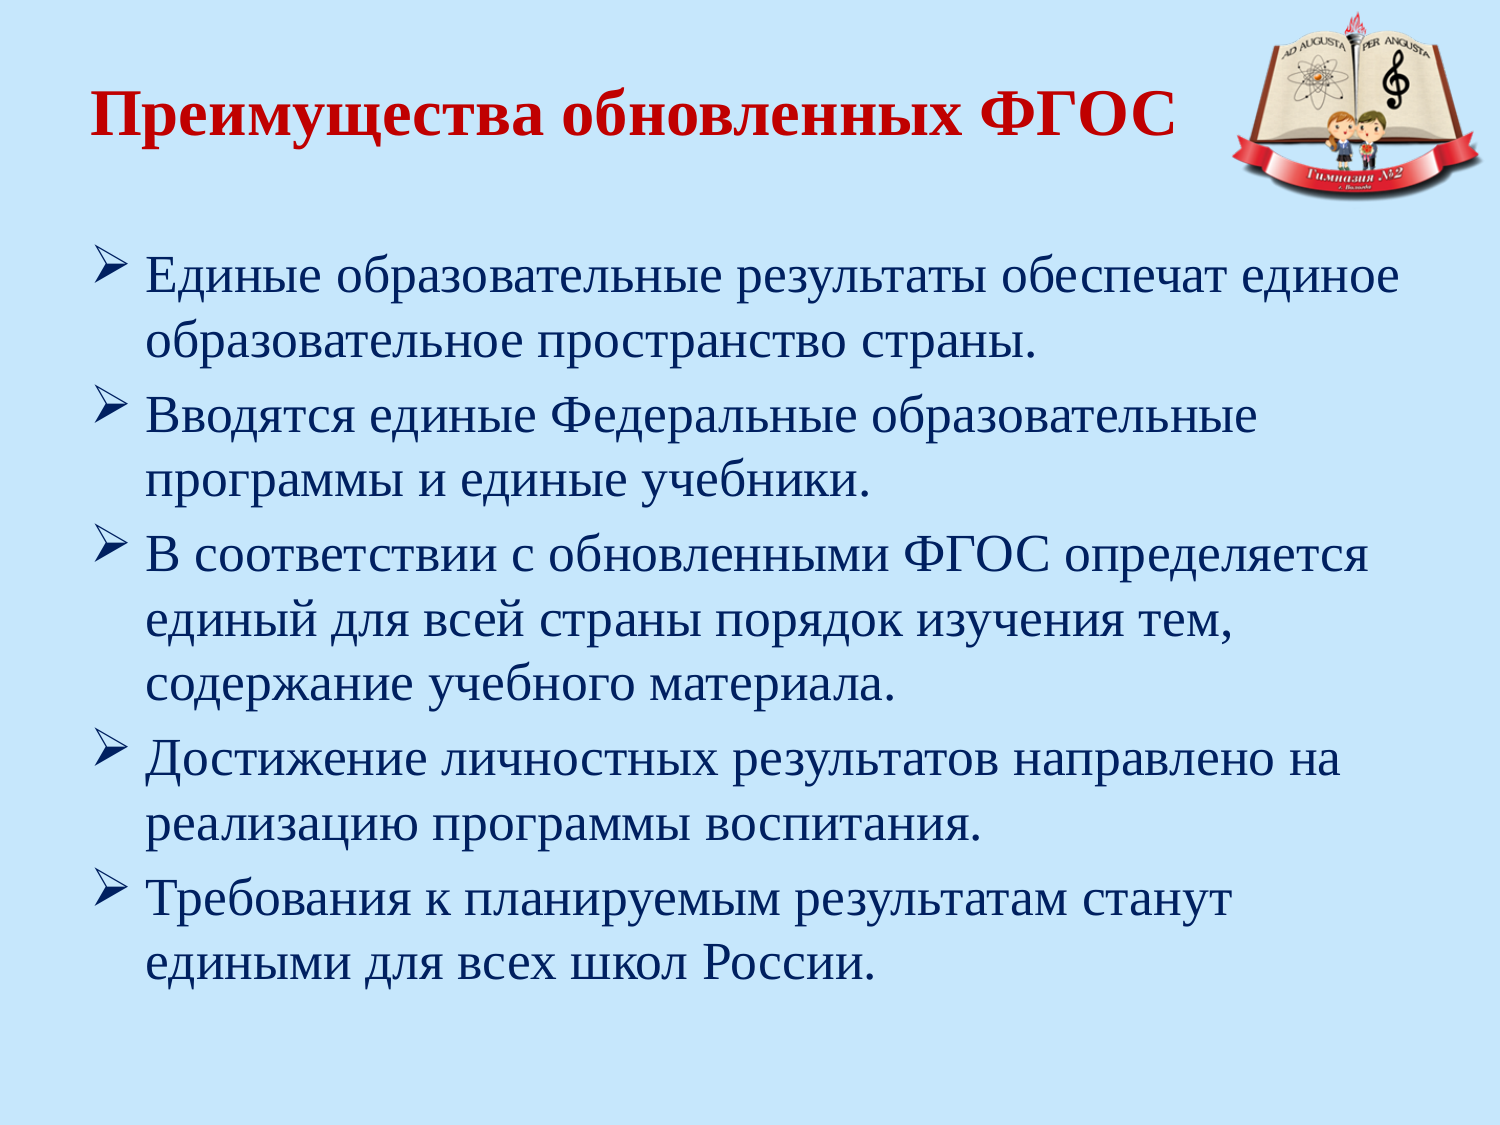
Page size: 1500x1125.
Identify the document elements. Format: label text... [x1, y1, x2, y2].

picture [1210, 6, 1500, 231]
list Единые образовательные результаты обеспечат единое образовательное пространство страны. Вводятся единые Федеральные образовательные программы и единые учебники. В соответствии с обновленными ФГОС определяется единый для всей страны порядок изучения тем, содержание учебного материала. Достижение личностных результатов направлено на реализацию программы воспитания. Требования к планируемым результатам станут едиными для всех школ России. [75, 231, 1425, 1005]
title Преимущества обновленных ФГОС [75, 45, 1205, 173]
